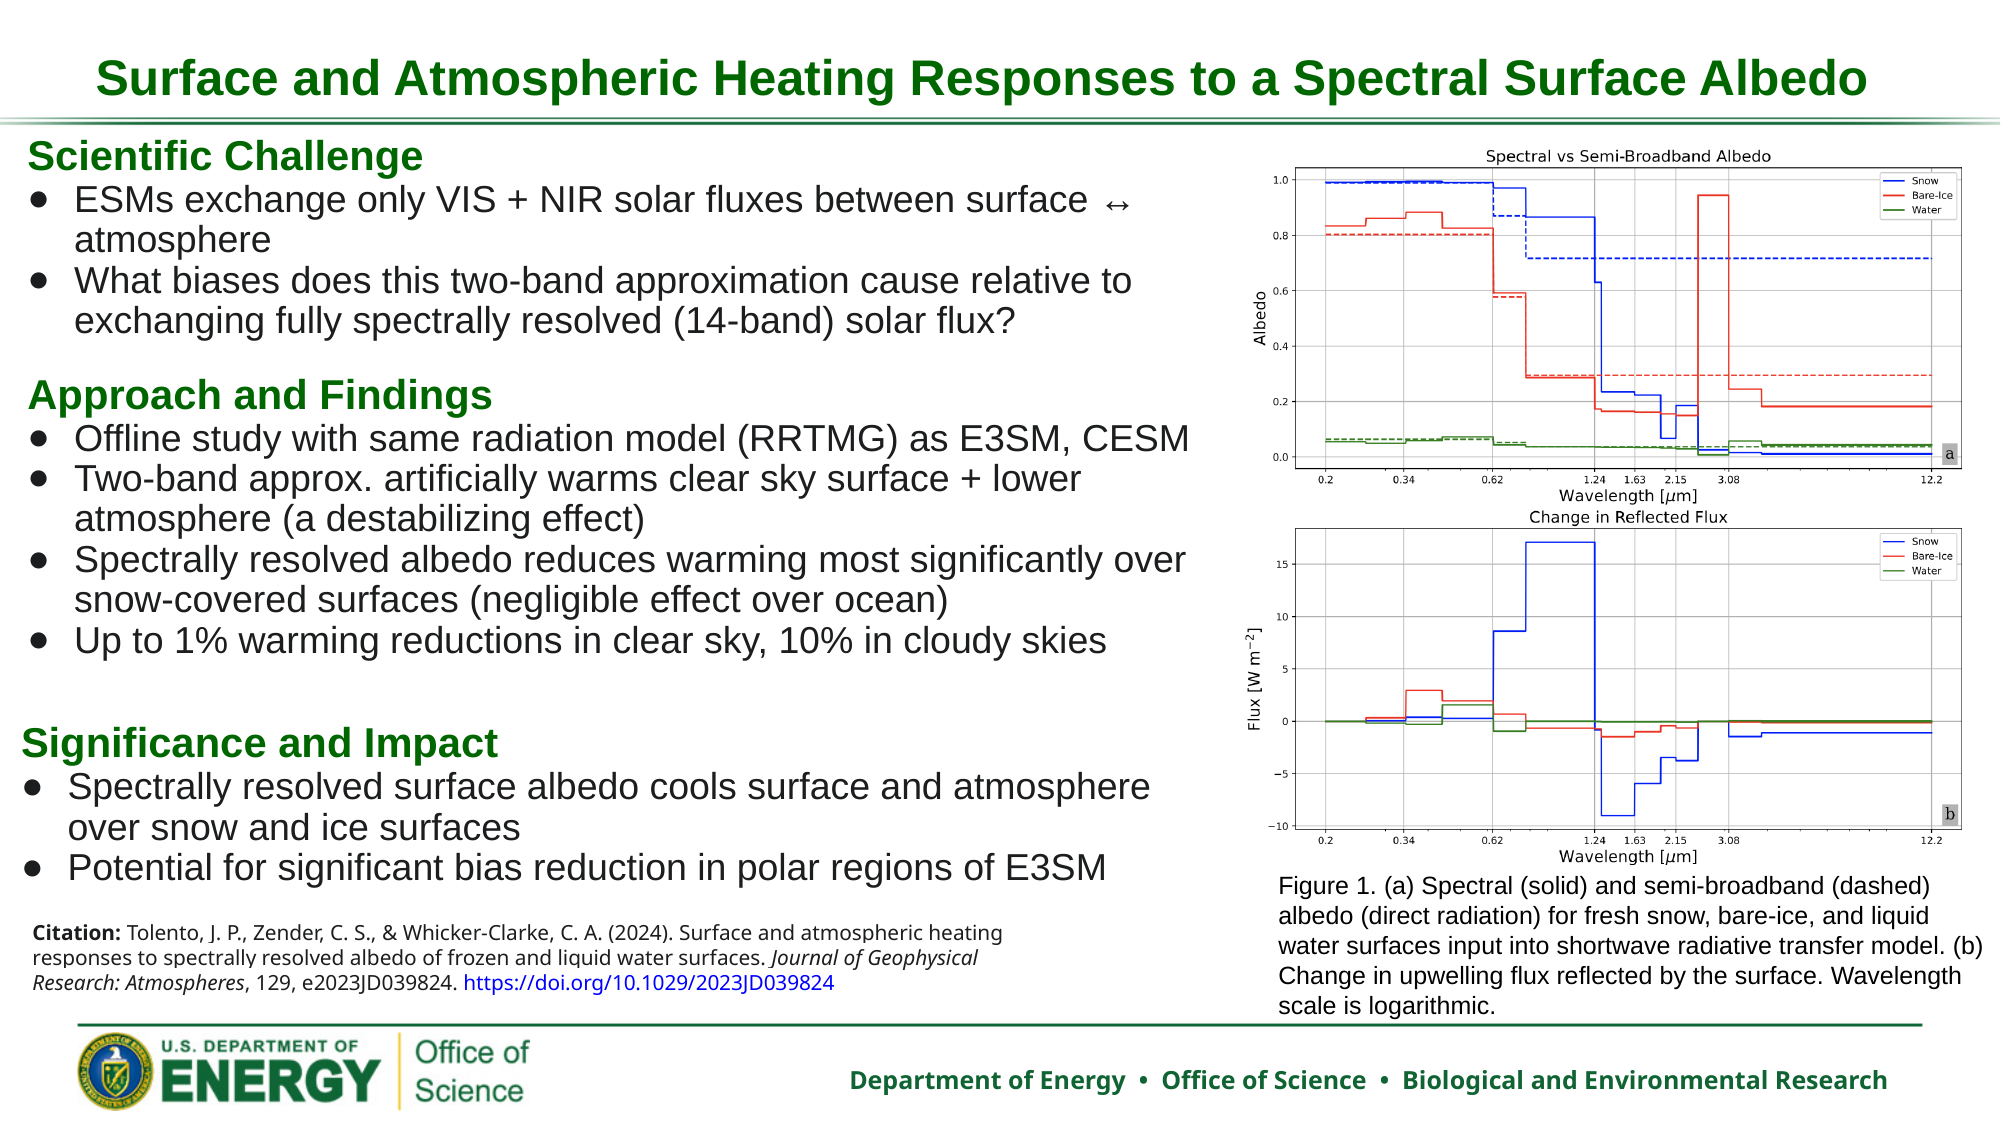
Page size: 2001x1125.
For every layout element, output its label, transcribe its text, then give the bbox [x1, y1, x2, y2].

text_box Scientific Challenge ESMs exchange only VIS + NIR solar fluxes between surface ↔ atmosphere What biases does this two-band approximation cause relative to exchanging fully spectrally resolved (14-band) solar flux? [12, 125, 1264, 326]
text_box Department of Energy • Office of Science • Biological and Environmental Research [828, 1060, 1905, 1098]
text_box Approach and Findings Offline study with same radiation model (RRTMG) as E3SM, CESM Two-band approx. artificially warms clear sky surface + lower atmosphere (a destabilizing effect) Spectrally resolved albedo reduces warming most significantly over snow-covered surfaces (negligible effect over ocean) Up to 1% warming reductions in clear sky, 10% in cloudy skies [12, 363, 1227, 688]
text_box Citation: Tolento, J. P., Zender, C. S., & Whicker-Clarke, C. A. (2024). Surface and atmospheric heating responses to spectrally resolved albedo of frozen and liquid water surfaces. Journal of Geophysical Research: Atmospheres, 129, e2023JD039824. https://doi.org/10.1029/2023JD039824 [17, 912, 1063, 1006]
picture [0, 0, 2001, 1125]
text_box Surface and Atmospheric Heating Responses to a Spectral Surface Albedo [22, 38, 1943, 114]
text_box Figure 1. (a) Spectral (solid) and semi‐broadband (dashed) albedo (direct radiation) for fresh snow, bare‐ice, and liquid water surfaces input into shortwave radiative transfer model. (b) Change in upwelling flux reflected by the surface. Wavelength scale is logarithmic. [1263, 862, 2000, 1027]
text_box Significance and Impact Spectrally resolved surface albedo cools surface and atmosphere over snow and ice surfaces Potential for significant bias reduction in polar regions of E3SM [6, 712, 1213, 1073]
